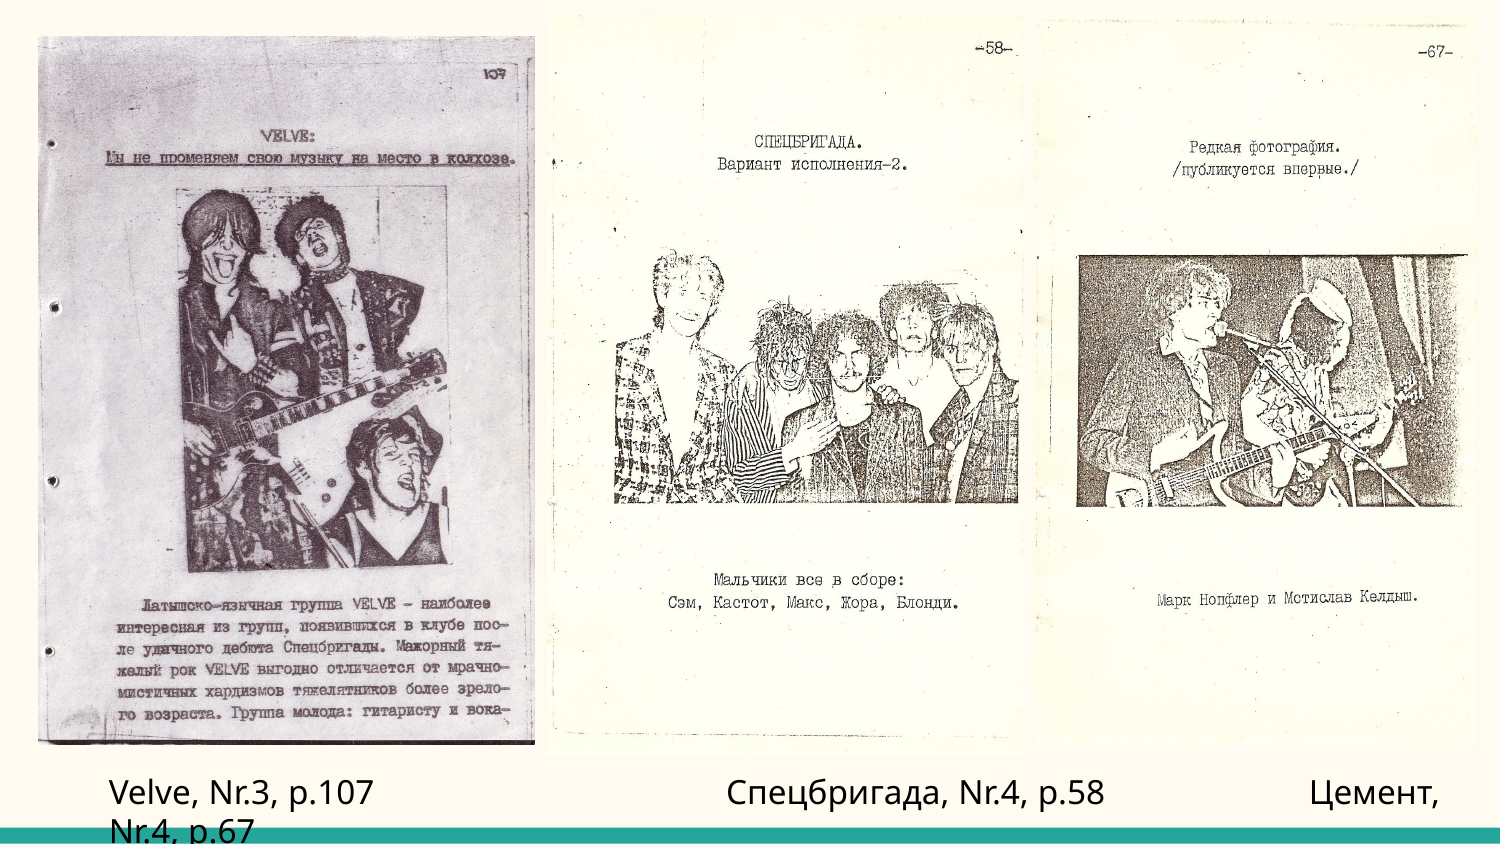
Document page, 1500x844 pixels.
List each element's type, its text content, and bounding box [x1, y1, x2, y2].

picture [38, 36, 536, 745]
picture [1036, 15, 1477, 745]
list Velve, Nr.3, p.107 Спецбригада, Nr.4, p.58 Цемент, Nr.4, p.67 [93, 755, 1458, 810]
picture [547, 15, 1024, 756]
